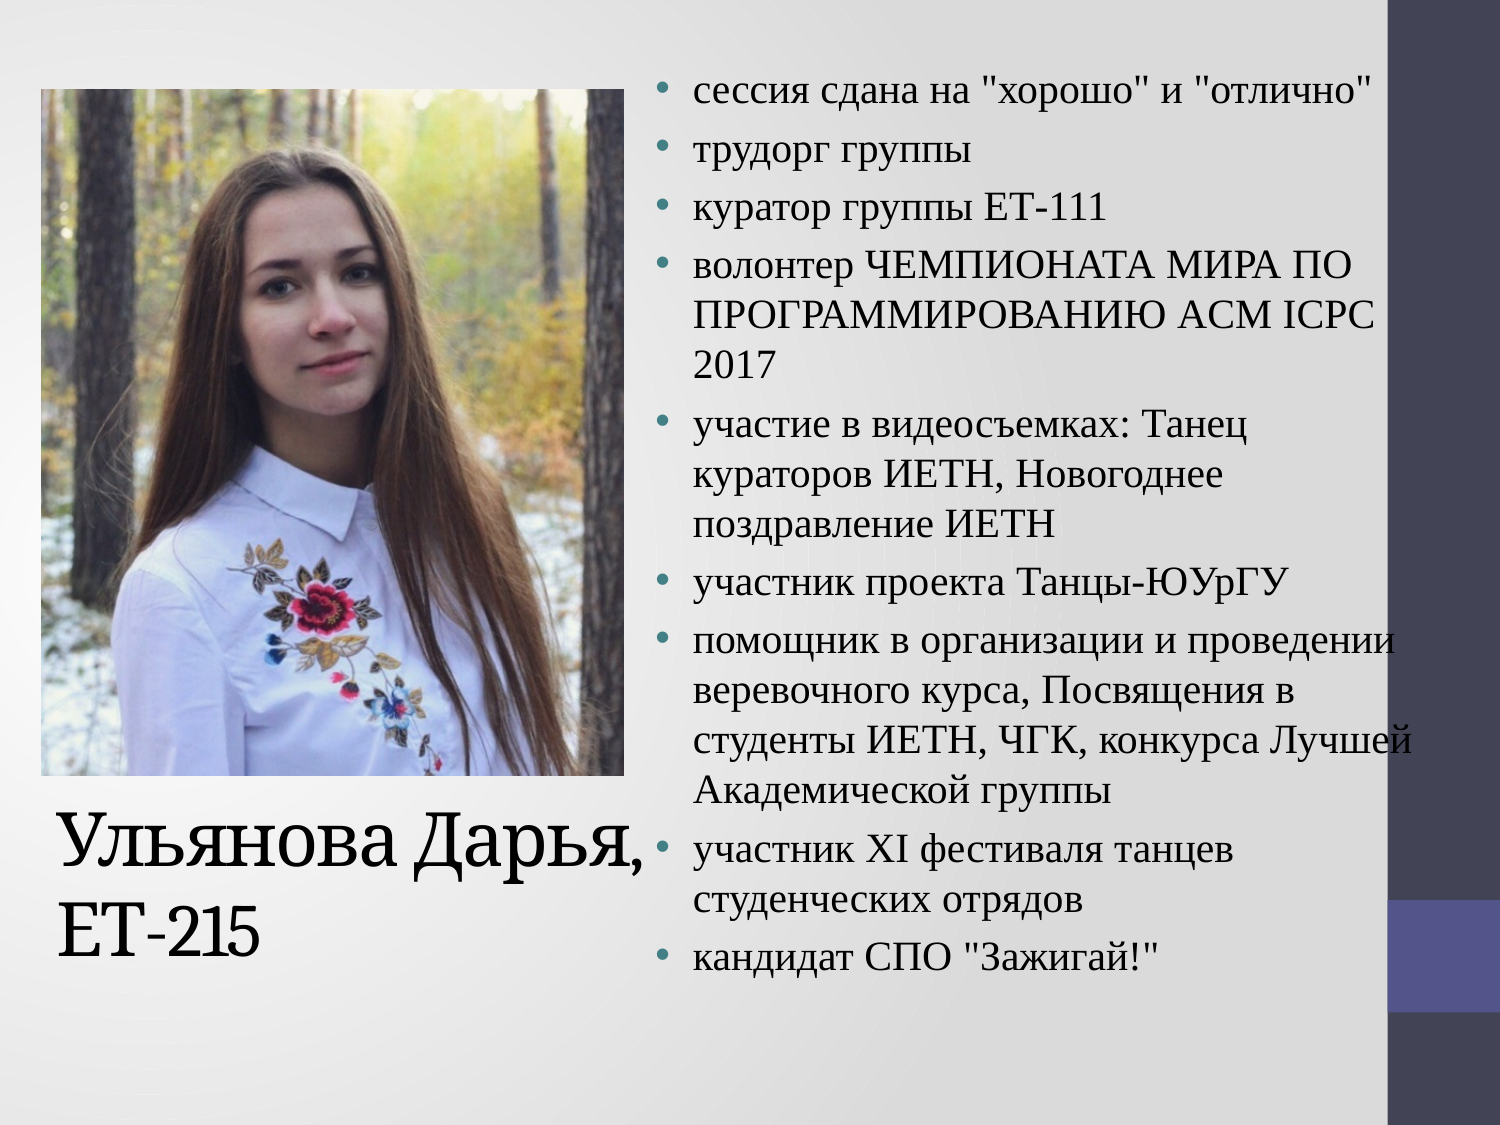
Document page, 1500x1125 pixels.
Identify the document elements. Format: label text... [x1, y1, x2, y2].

title Ульянова Дарья, ЕТ-215 [41, 810, 668, 953]
list сессия сдана на "хорошо" и "отлично" трудорг группы куратор группы ЕТ-111 волонтер ЧЕМПИОНАТА МИРА ПО ПРОГРАММИРОВАНИЮ ACM ICPC 2017 участие в видеосъемках: Танец кураторов ИЕТН, Новогоднее поздравление ИЕТН участник проекта Танцы-ЮУрГУ помощник в организации и проведении веревочного курса, Посвящения в студенты ИЕТН, ЧГК, конкурса Лучшей Академической группы участник XI фестиваля танцев студенческих отрядов кандидат СПО "Зажигай!" [572, 54, 1447, 903]
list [40, 89, 624, 776]
